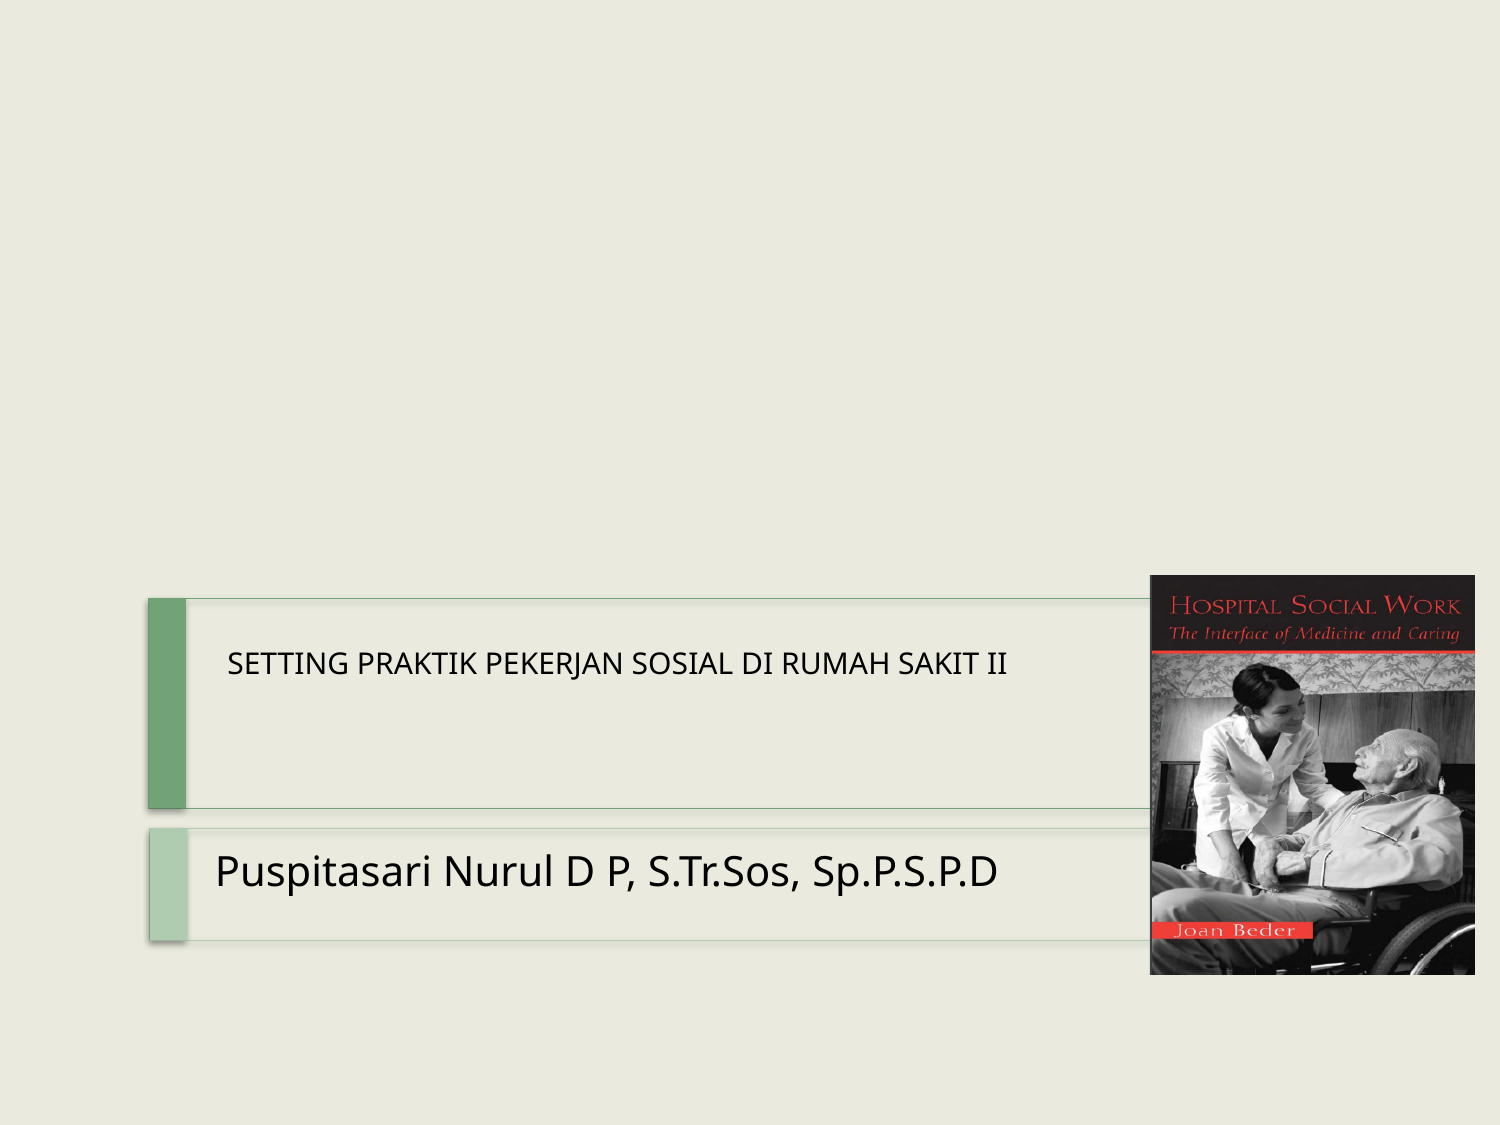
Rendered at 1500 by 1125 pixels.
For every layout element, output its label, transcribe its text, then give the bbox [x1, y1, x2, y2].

subtitle Puspitasari Nurul D P, S.Tr.Sos, Sp.P.S.P.D [200, 837, 1148, 988]
picture [1149, 574, 1476, 976]
title SETTING PRAKTIK PEKERJAN SOSIAL DI RUMAH SAKIT II [212, 637, 1143, 725]
